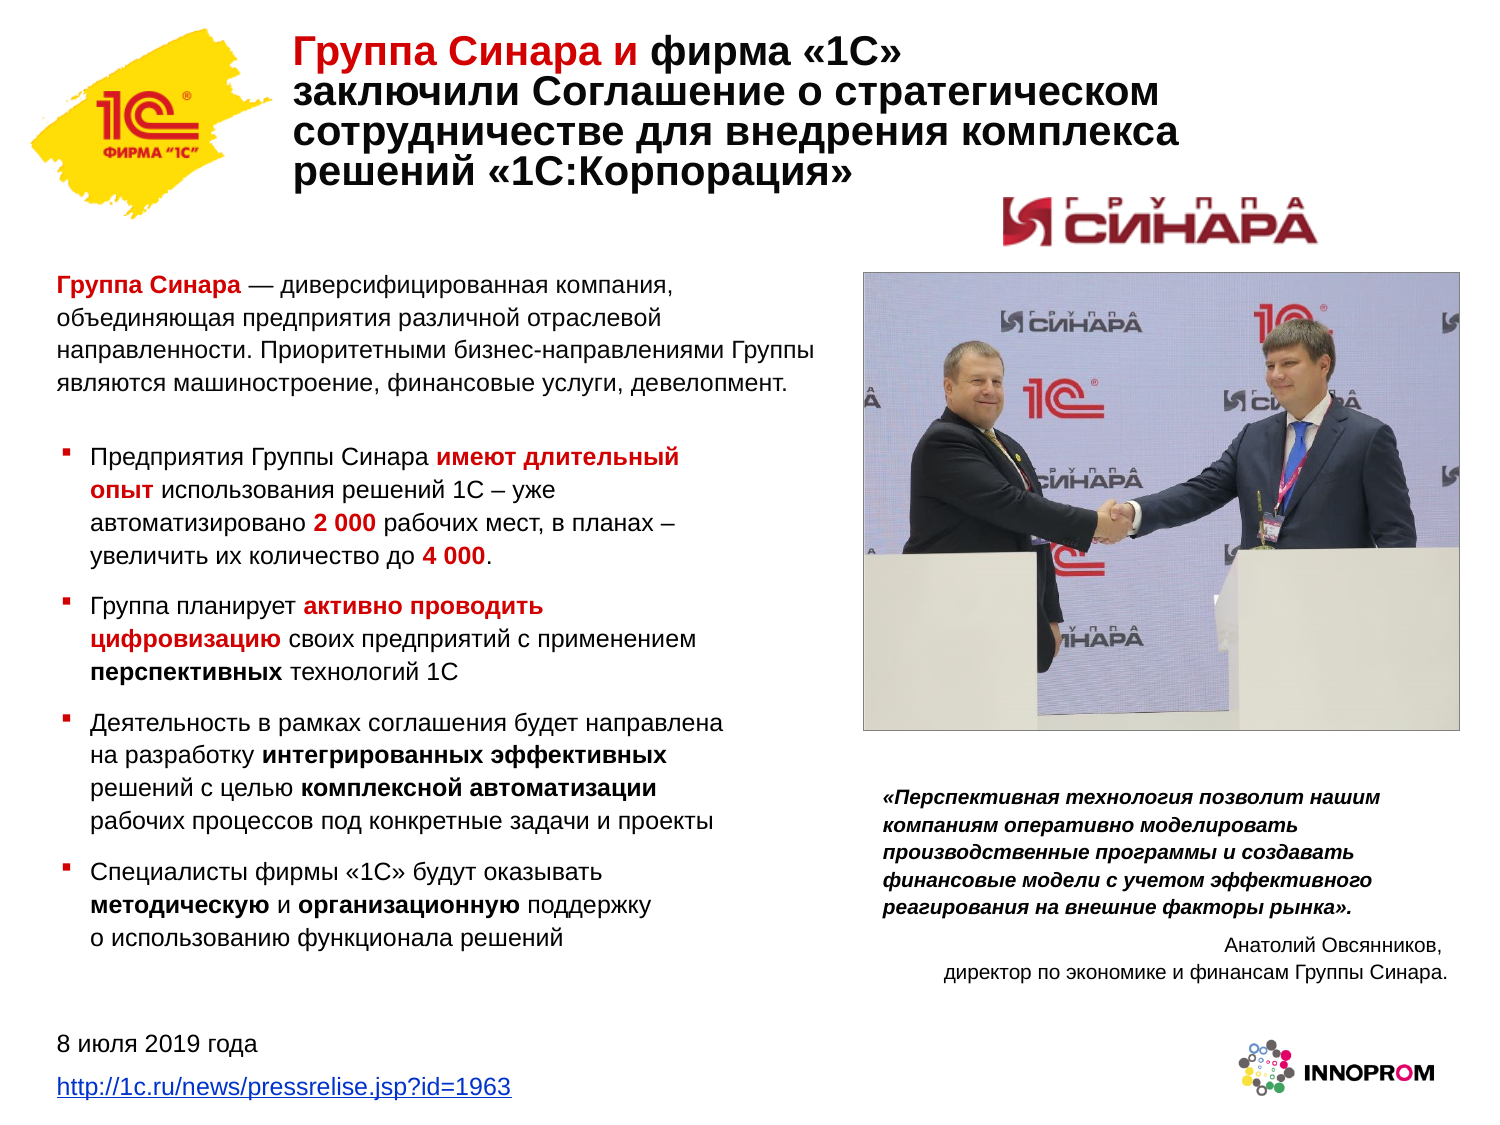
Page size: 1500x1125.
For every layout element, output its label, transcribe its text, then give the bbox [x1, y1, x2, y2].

text_box «Перспективная технология позволит нашим компаниям оперативно моделировать производственные программы и создавать финансовые модели с учетом эффективного реагирования на внешние факторы рынка». Анатолий Овсянников, директор по экономике и финансам Группы Синара. [868, 773, 1463, 992]
text_box Группа Синара — диверсифицированная компания, объединяющая предприятия различной отраслевой направленности. Приоритетными бизнес-направлениями Группы являются машиностроение, финансовые услуги, девелопмент. [41, 257, 865, 405]
picture [864, 273, 1460, 730]
text_box 8 июля 2019 года http://1c.ru/news/pressrelise.jsp?id=1963 [41, 1020, 613, 1108]
text_box Предприятия Группы Синара имеют длительный опыт использования решений 1С – уже автоматизировано 2 000 рабочих мест, в планах – увеличить их количество до 4 000. Группа планирует активно проводить цифровизацию своих предприятий с применением перспективных технологий 1С Деятельность в рамках соглашения будет направлена на разработку интегрированных эффективных решений с целью комплексной автоматизации рабочих процессов под конкретные задачи и проекты Специалисты фирмы «1С» будут оказывать методическую и организационную поддержку о использованию функционала решений [46, 430, 750, 959]
picture [1003, 197, 1320, 248]
title Группа Синара и фирма «1С» заключили Соглашение о стратегическом сотрудничестве для внедрения комплекса решений «1С:Корпорация» [277, 24, 1460, 203]
picture [1234, 1030, 1444, 1102]
picture [23, 23, 278, 224]
